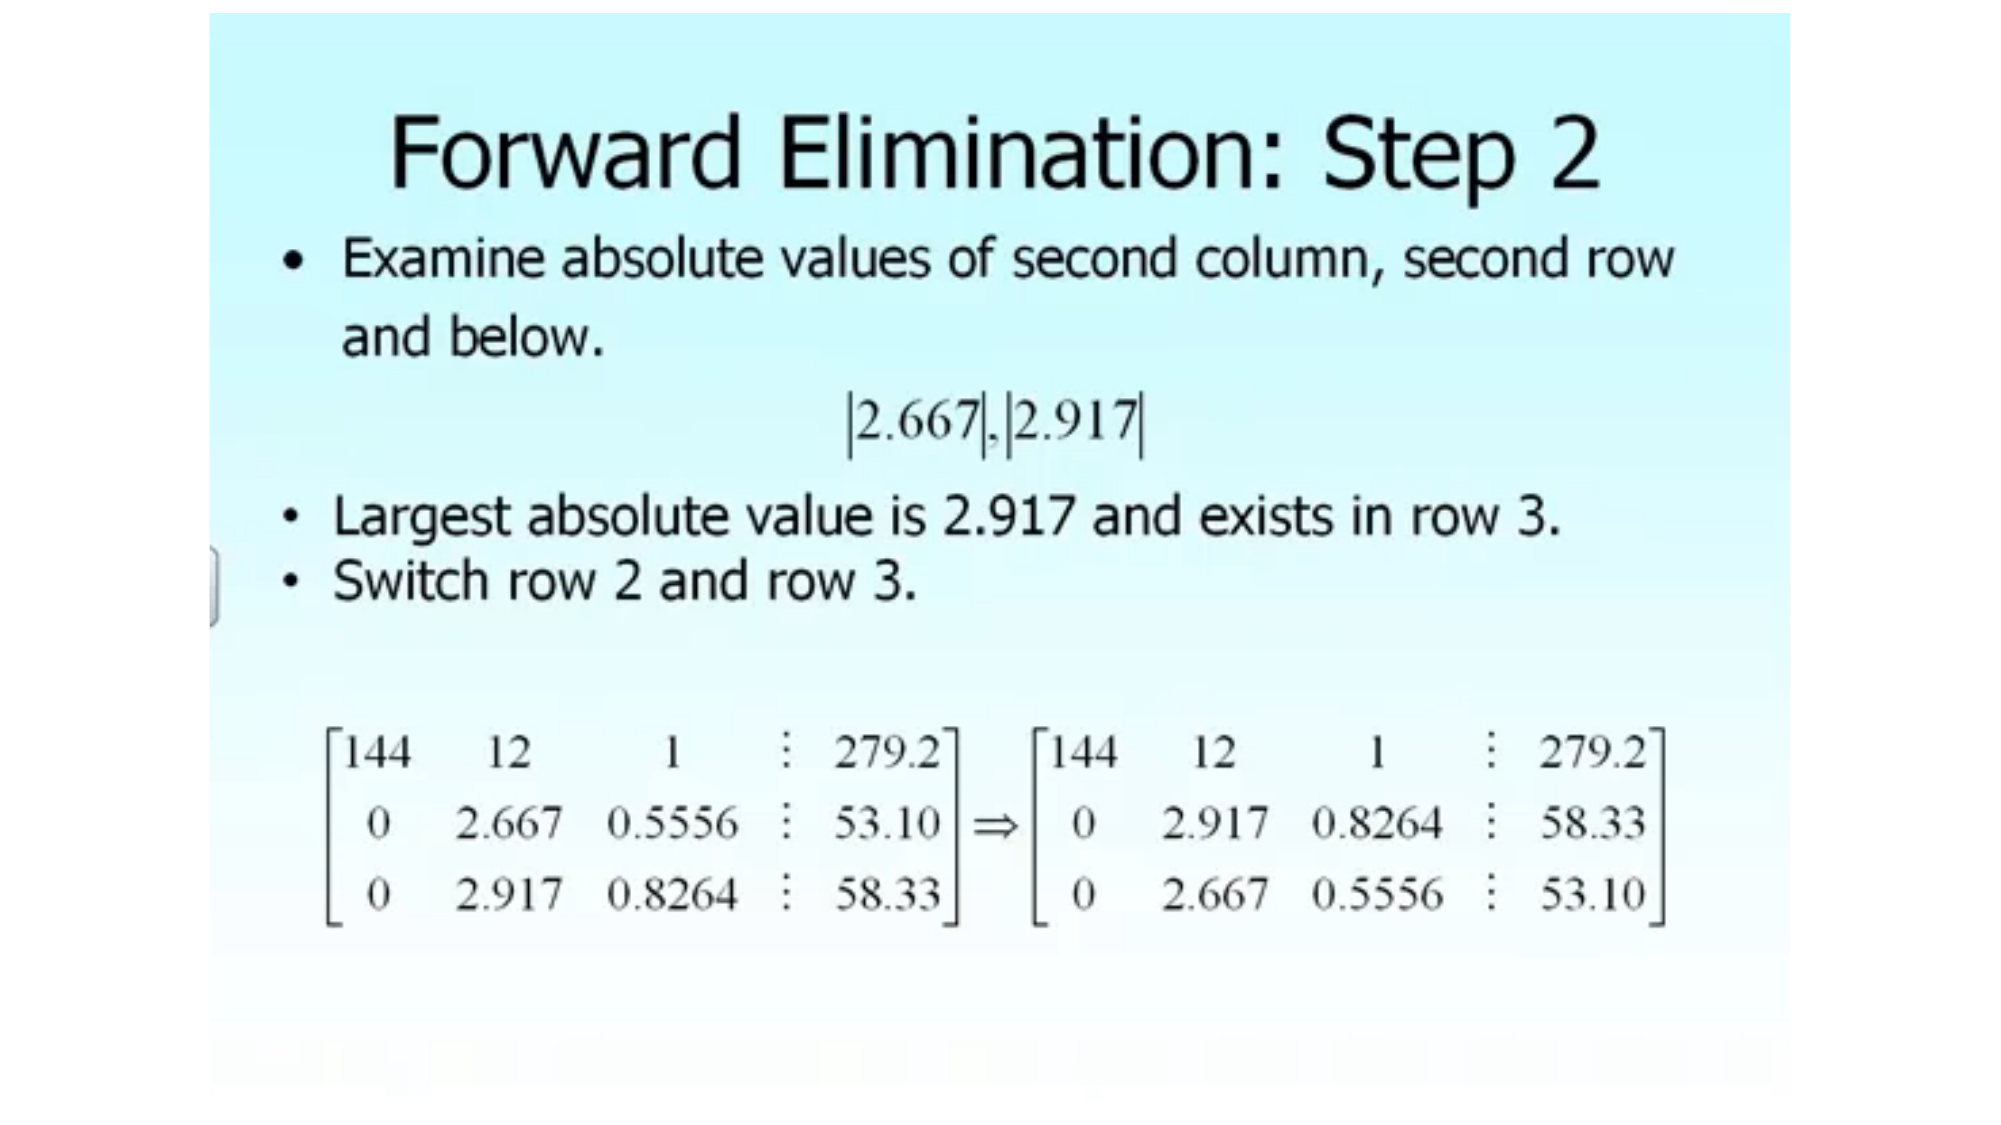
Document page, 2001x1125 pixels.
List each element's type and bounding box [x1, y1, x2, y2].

picture [209, 13, 1791, 1112]
